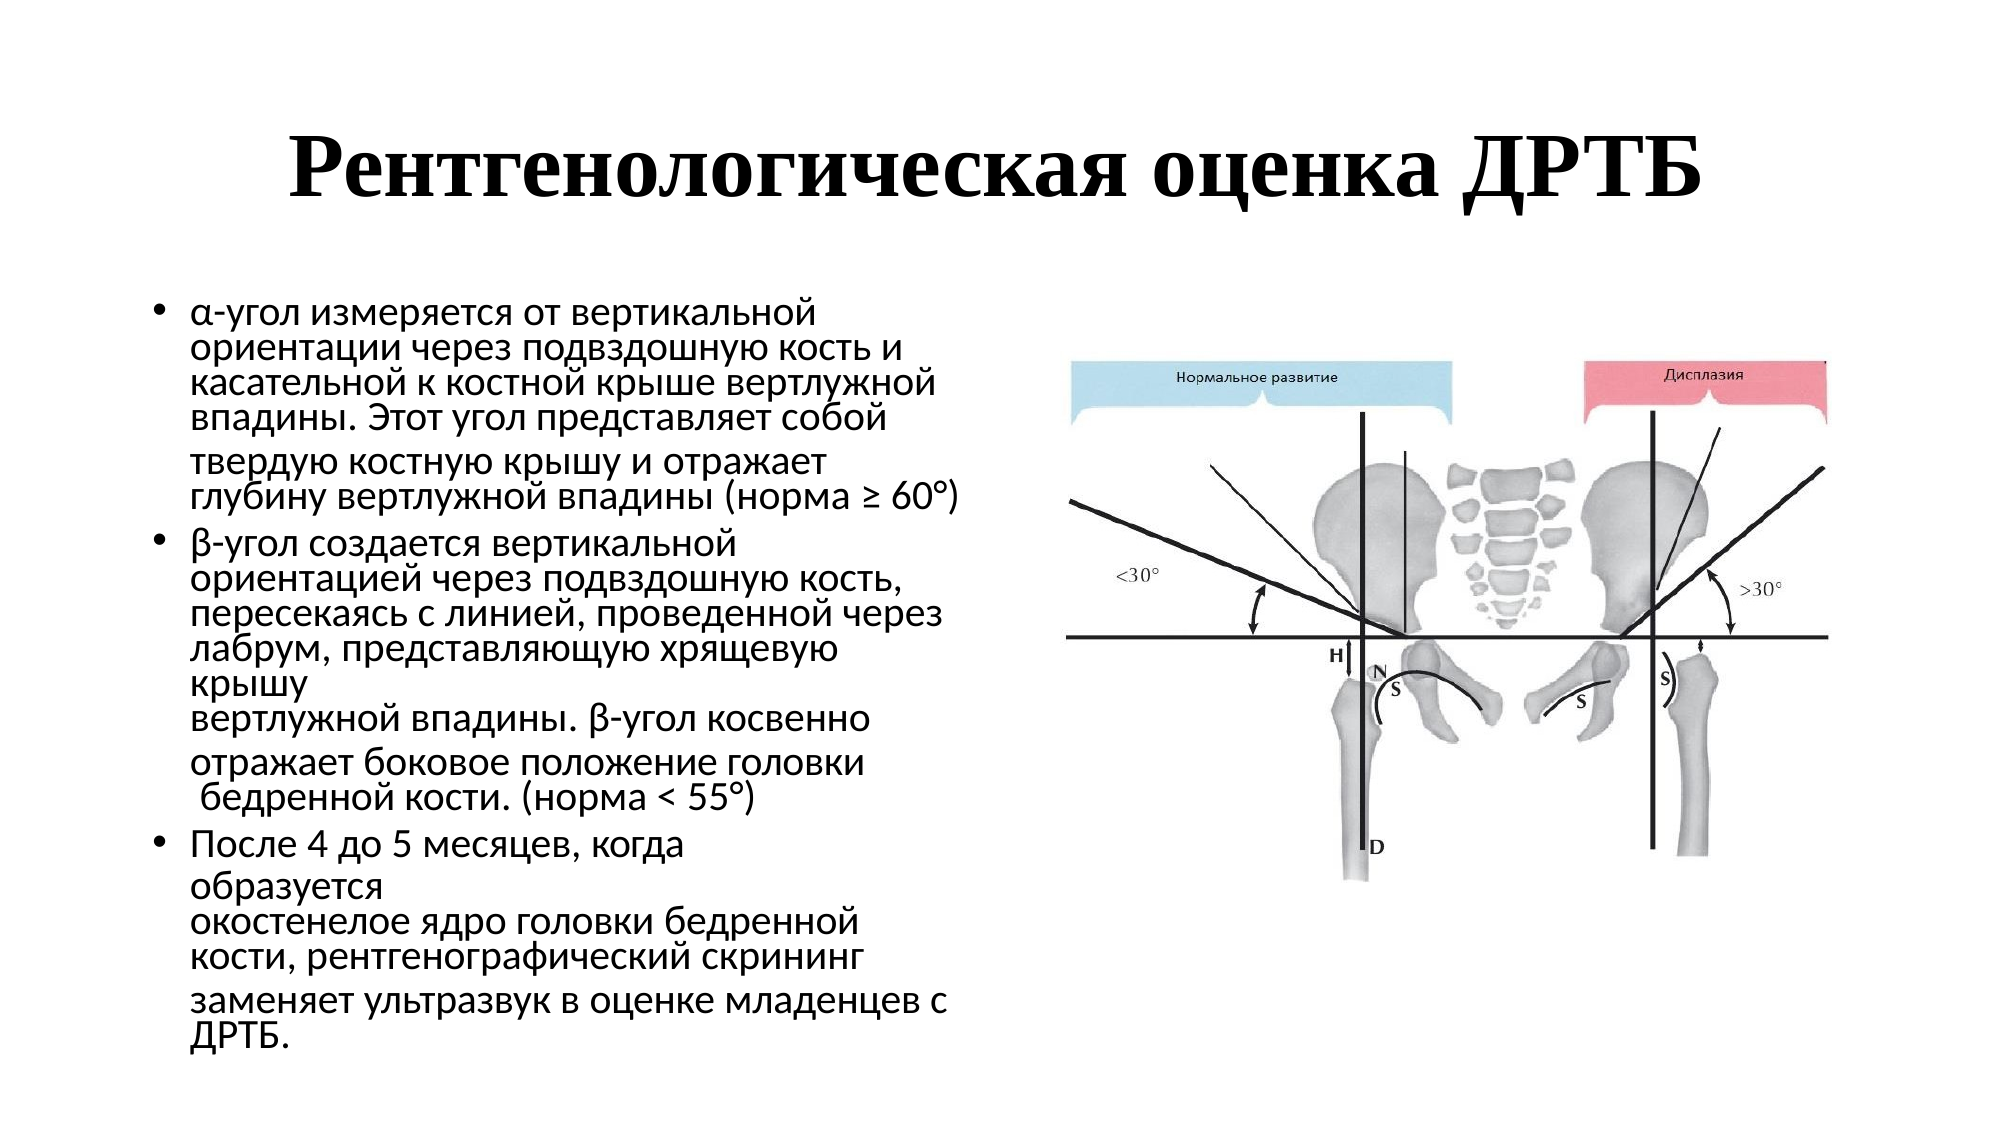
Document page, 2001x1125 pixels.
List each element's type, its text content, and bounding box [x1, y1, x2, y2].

title Рентгенологическая оценка ДРТБ [286, 102, 1713, 293]
text_box α-угол измеряется от вертикальной ориентации через подвздошную кость и касательной к костной крыше вертлужной впадины. Этот угол представляет собой твердую костную крышу и отражает глубину вертлужной впадины (норма ≥ 60°) β-угол создается вертикальной ориентацией через подвздошную кость, пересекаясь с линией, проведенной через лабрум, представляющую хрящевую крышу вертлужной впадины. β-угол косвенно отражает боковое положение головки бедренной кости. (норма < 55°) После 4 до 5 месяцев, когда образуется окостенелое ядро головки бедренной кости, рентгенографический скрининг заменяет ультразвук в оценке младенцев с ДРТБ. [150, 289, 972, 1056]
text_box [1060, 351, 1832, 883]
